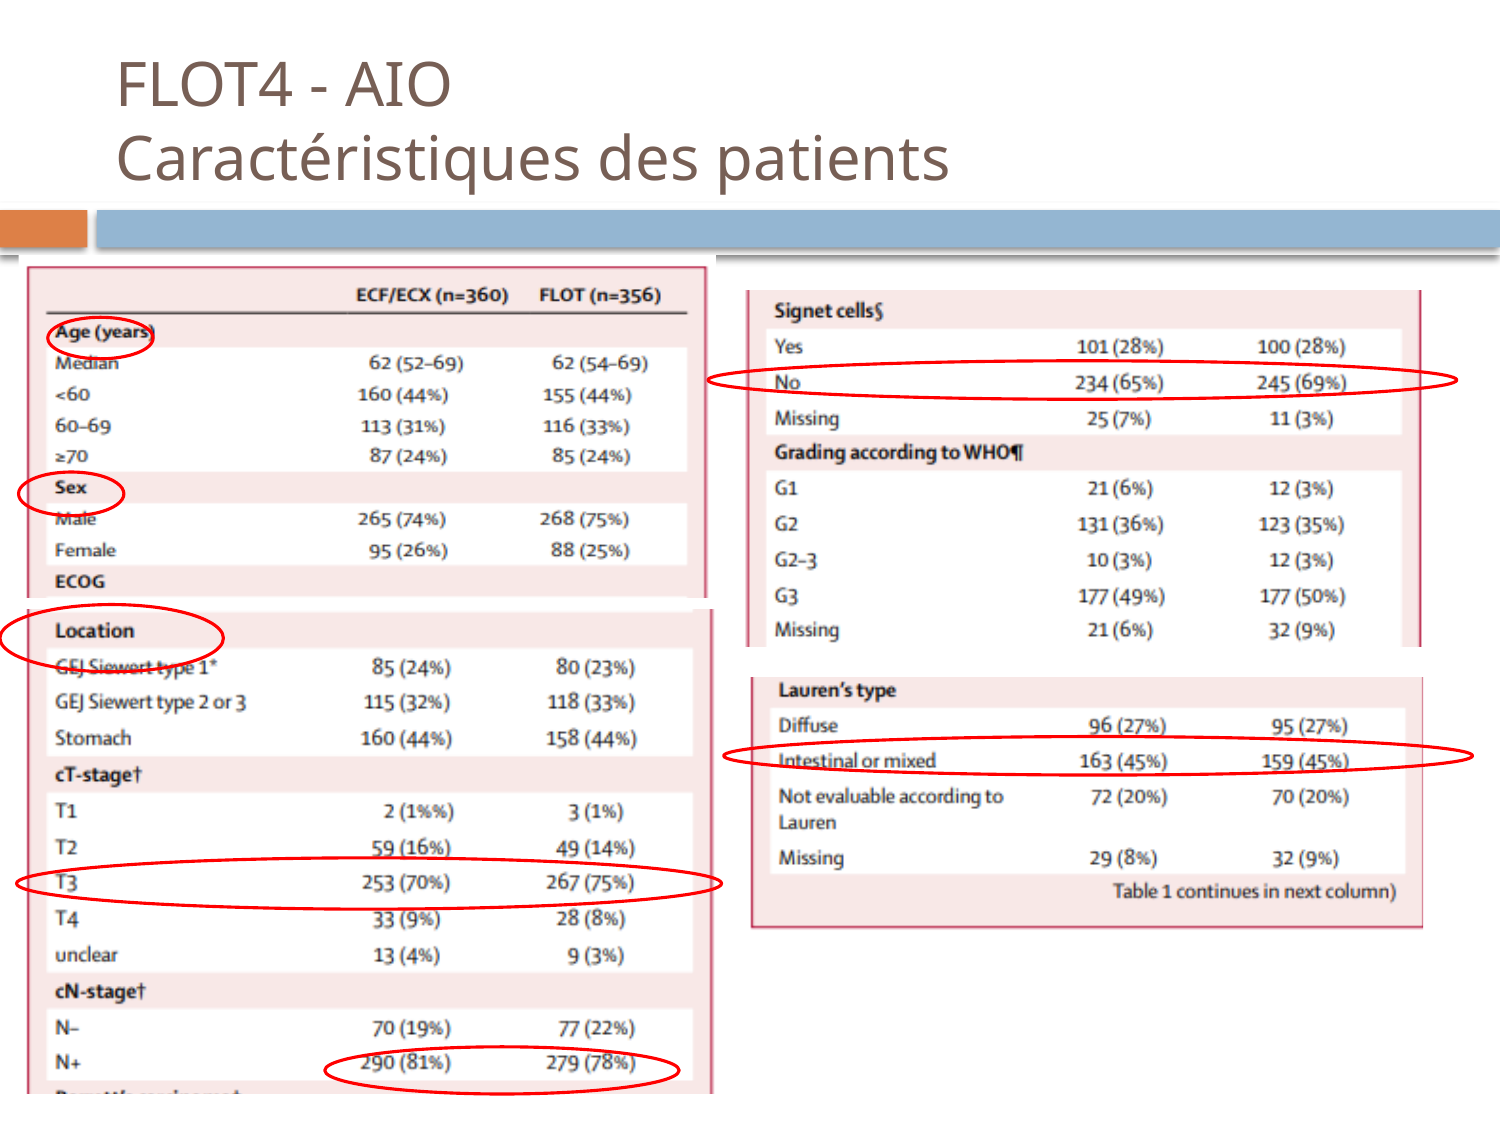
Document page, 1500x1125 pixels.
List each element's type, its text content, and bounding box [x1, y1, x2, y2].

text_box [1439, 372, 1459, 388]
text_box [720, 372, 725, 388]
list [18, 255, 717, 599]
text_box [1430, 745, 1474, 767]
picture [731, 289, 1434, 647]
text_box [0, 621, 12, 656]
title FLOT4 - AIO Caractéristiques des patients [100, 37, 1438, 200]
picture [731, 676, 1424, 934]
picture [18, 609, 722, 1095]
